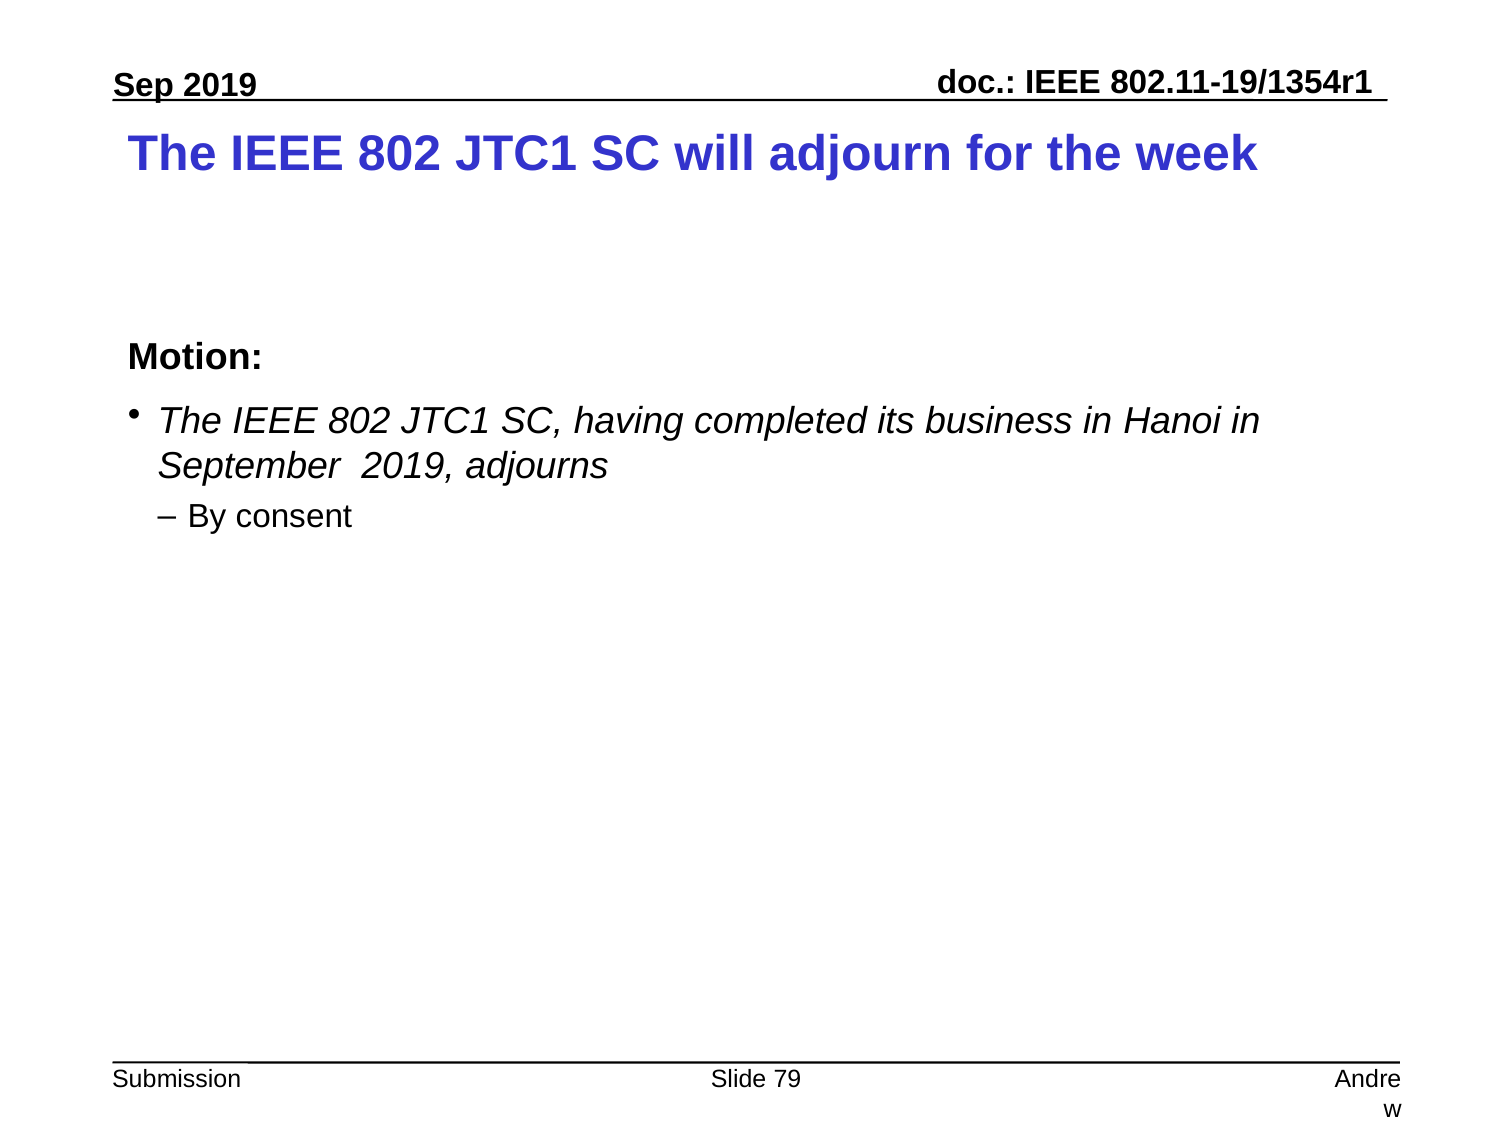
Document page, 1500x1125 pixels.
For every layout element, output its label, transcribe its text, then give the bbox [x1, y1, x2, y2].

list Motion: The IEEE 802 JTC1 SC, having completed its business in Hanoi in September 2019, adjourns By consent [112, 324, 1388, 1000]
title The IEEE 802 JTC1 SC will adjourn for the week [112, 112, 1388, 288]
footer Andrew Myles, Cisco [1320, 1061, 1402, 1093]
slide_number Slide 79 [709, 1061, 803, 1093]
